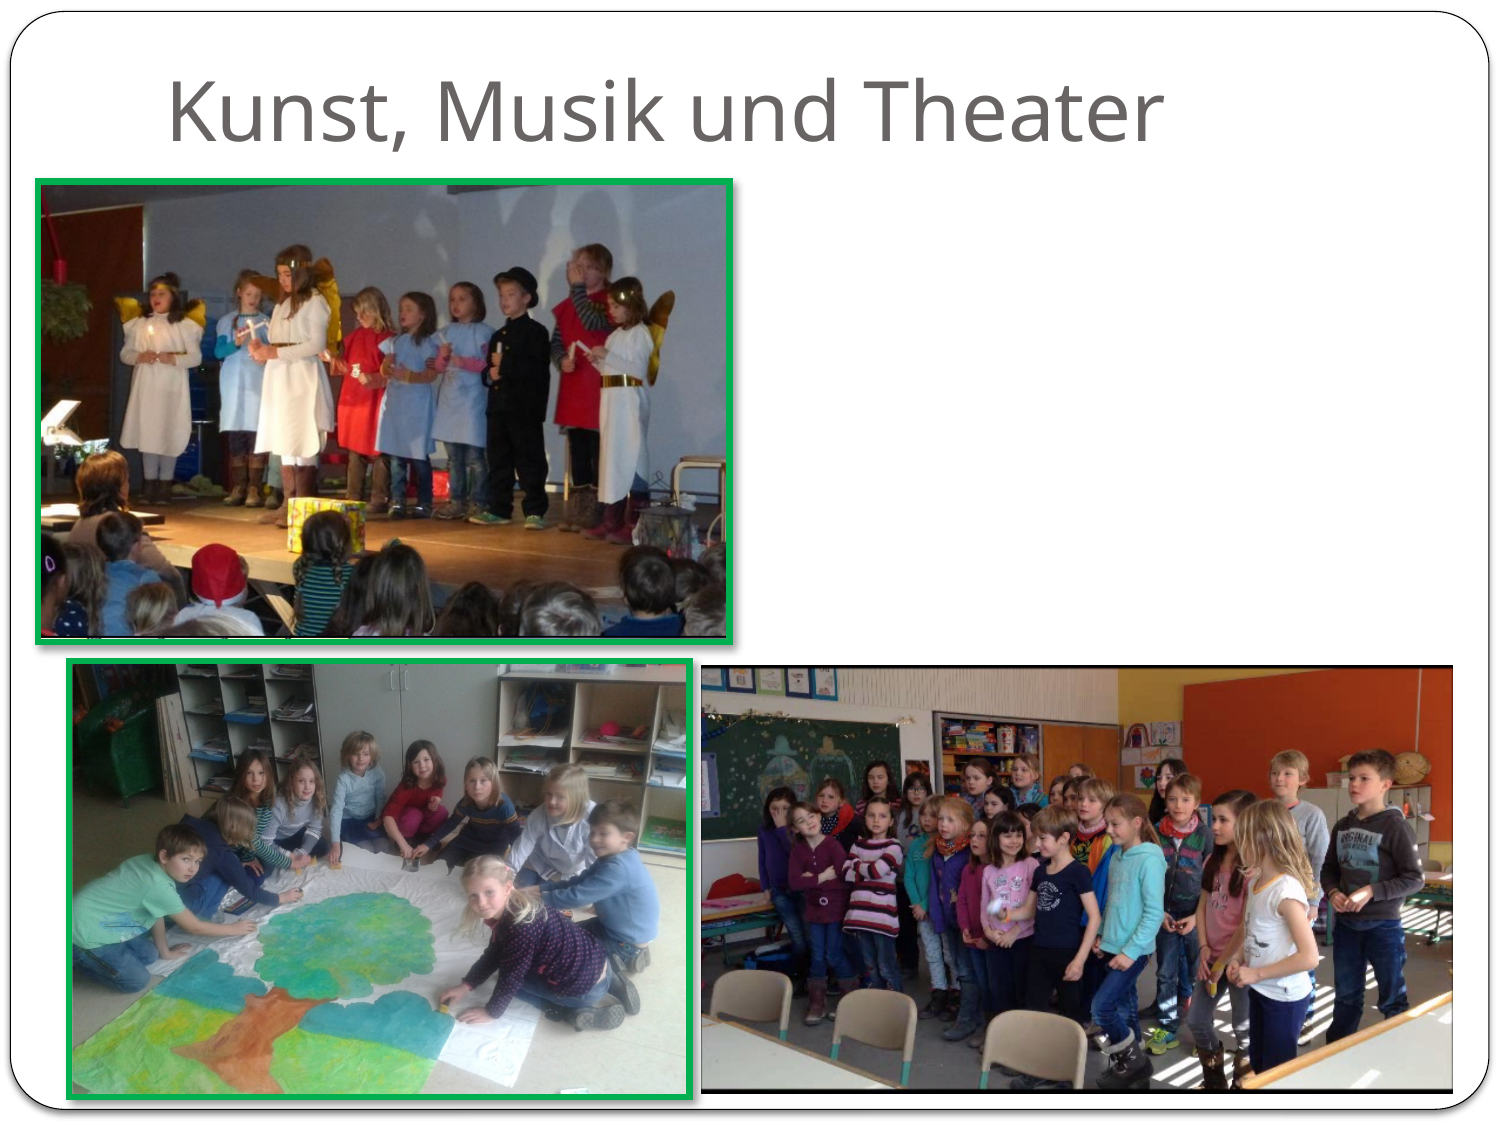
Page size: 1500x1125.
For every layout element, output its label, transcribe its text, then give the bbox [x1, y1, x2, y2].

picture [72, 663, 687, 1095]
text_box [700, 663, 1454, 1095]
title Kunst, Musik und Theater [149, 18, 1426, 173]
picture [40, 184, 727, 640]
